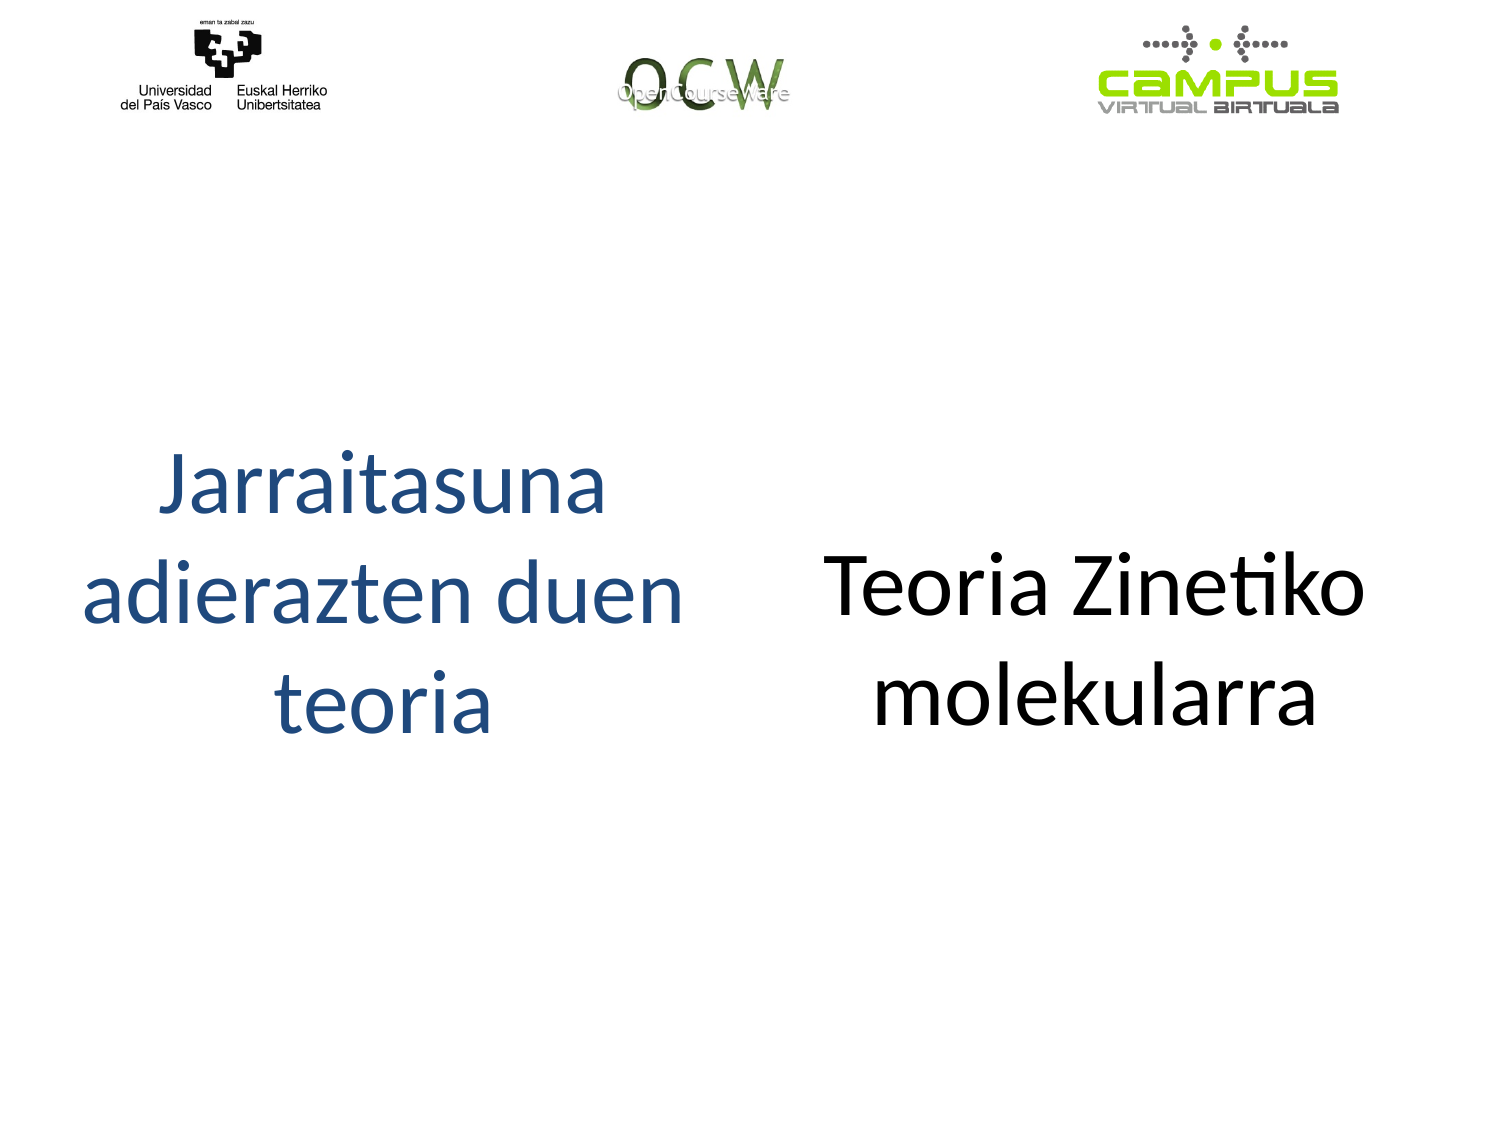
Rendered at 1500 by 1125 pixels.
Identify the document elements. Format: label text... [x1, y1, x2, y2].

picture [611, 28, 799, 124]
title Teoria Zinetiko molekularra [747, 467, 1444, 799]
picture [112, 11, 338, 117]
picture [1095, 23, 1340, 115]
text_box Jarraitasuna adierazten duen teoria [35, 421, 733, 752]
